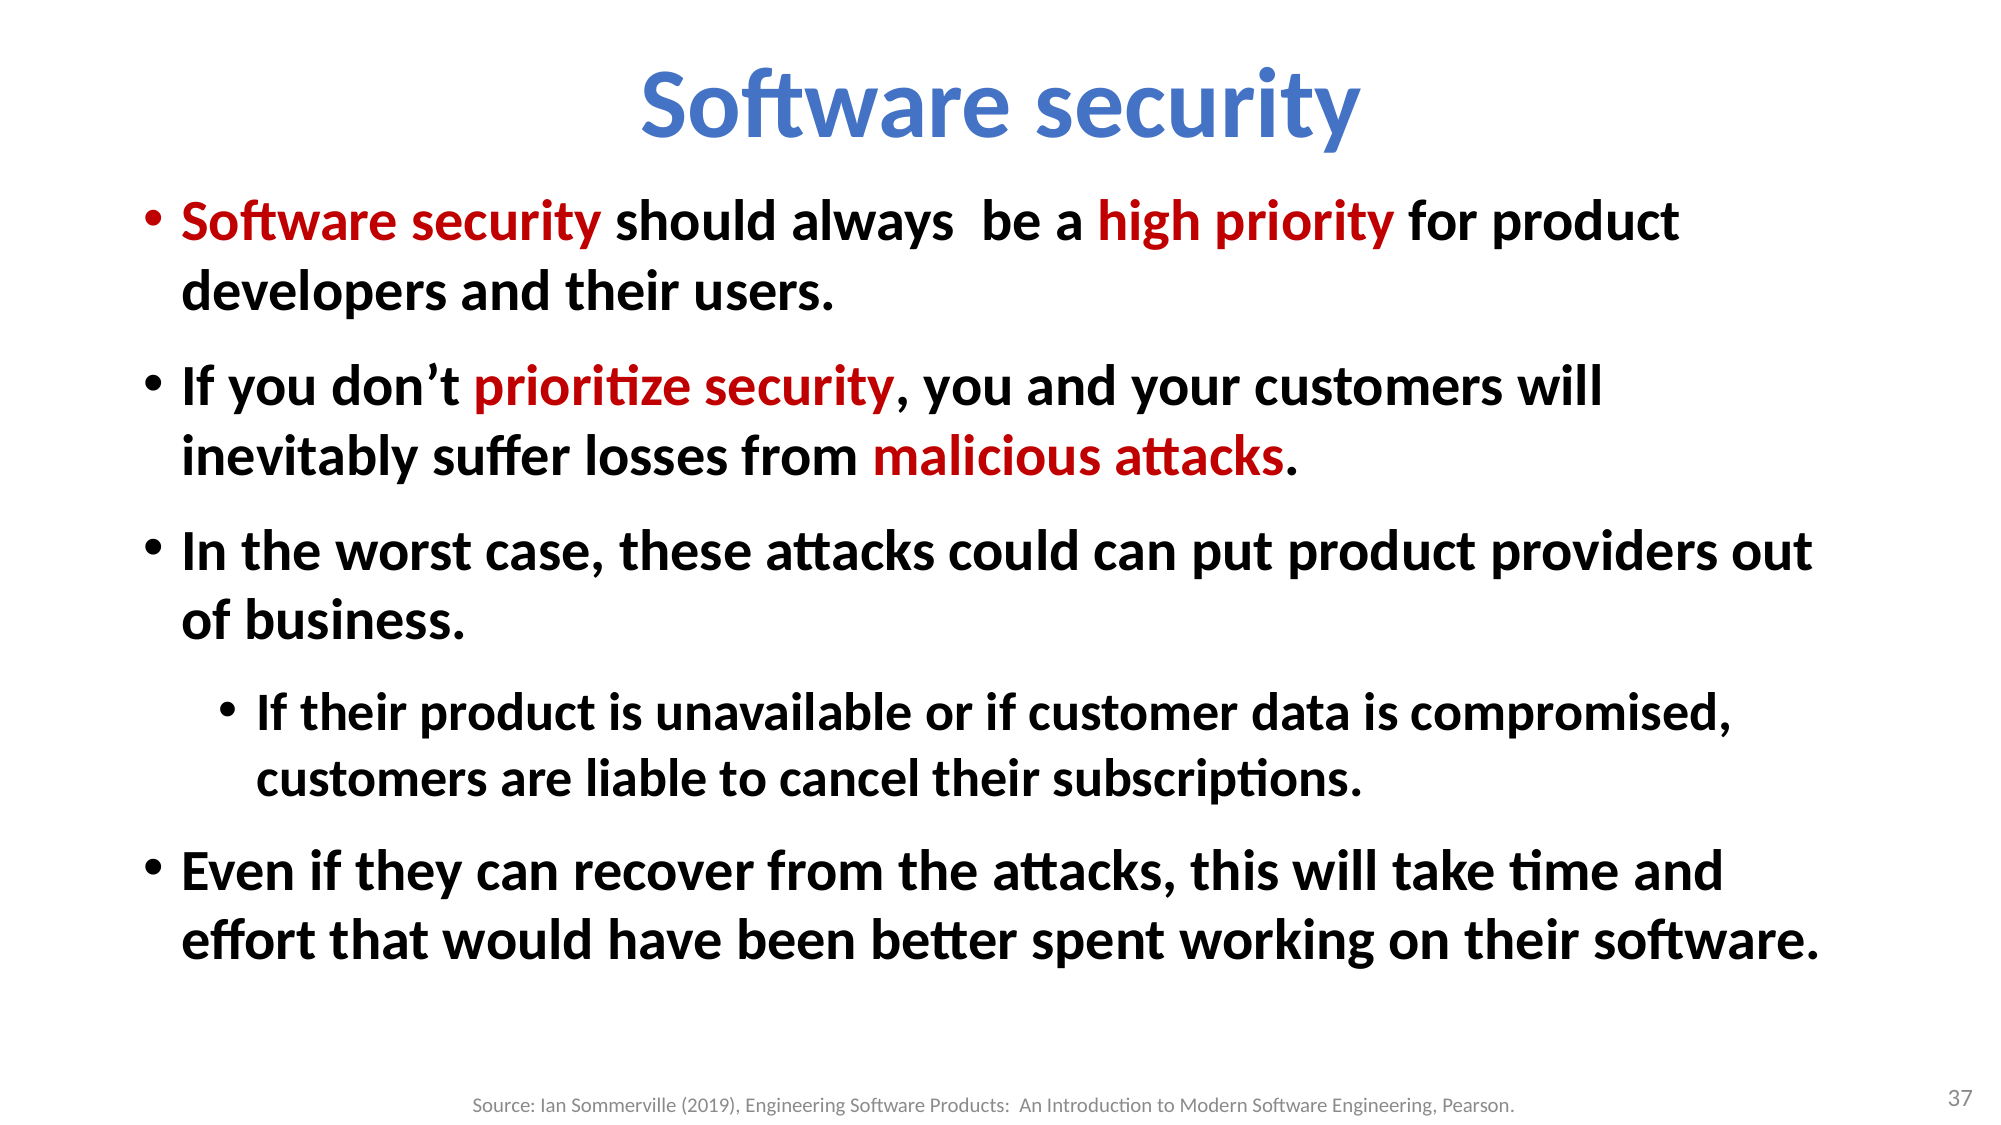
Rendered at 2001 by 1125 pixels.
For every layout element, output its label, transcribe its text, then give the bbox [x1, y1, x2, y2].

slide_number 37 [1830, 1076, 1989, 1116]
footer Source: Ian Sommerville (2019), Engineering Software Products: An Introduction to Modern Software Engineering, Pearson. [350, 1082, 1638, 1125]
list Software security should always be a high priority for product developers and their users. If you don’t prioritize security, you and your customers will inevitably suffer losses from malicious attacks. In the worst case, these attacks could can put product providers out of business. If their product is unavailable or if customer data is compromised, customers are liable to cancel their subscriptions. Even if they can recover from the attacks, this will take time and effort that would have been better spent working on their software. [128, 174, 1857, 1070]
title Software security [326, 19, 1677, 175]
